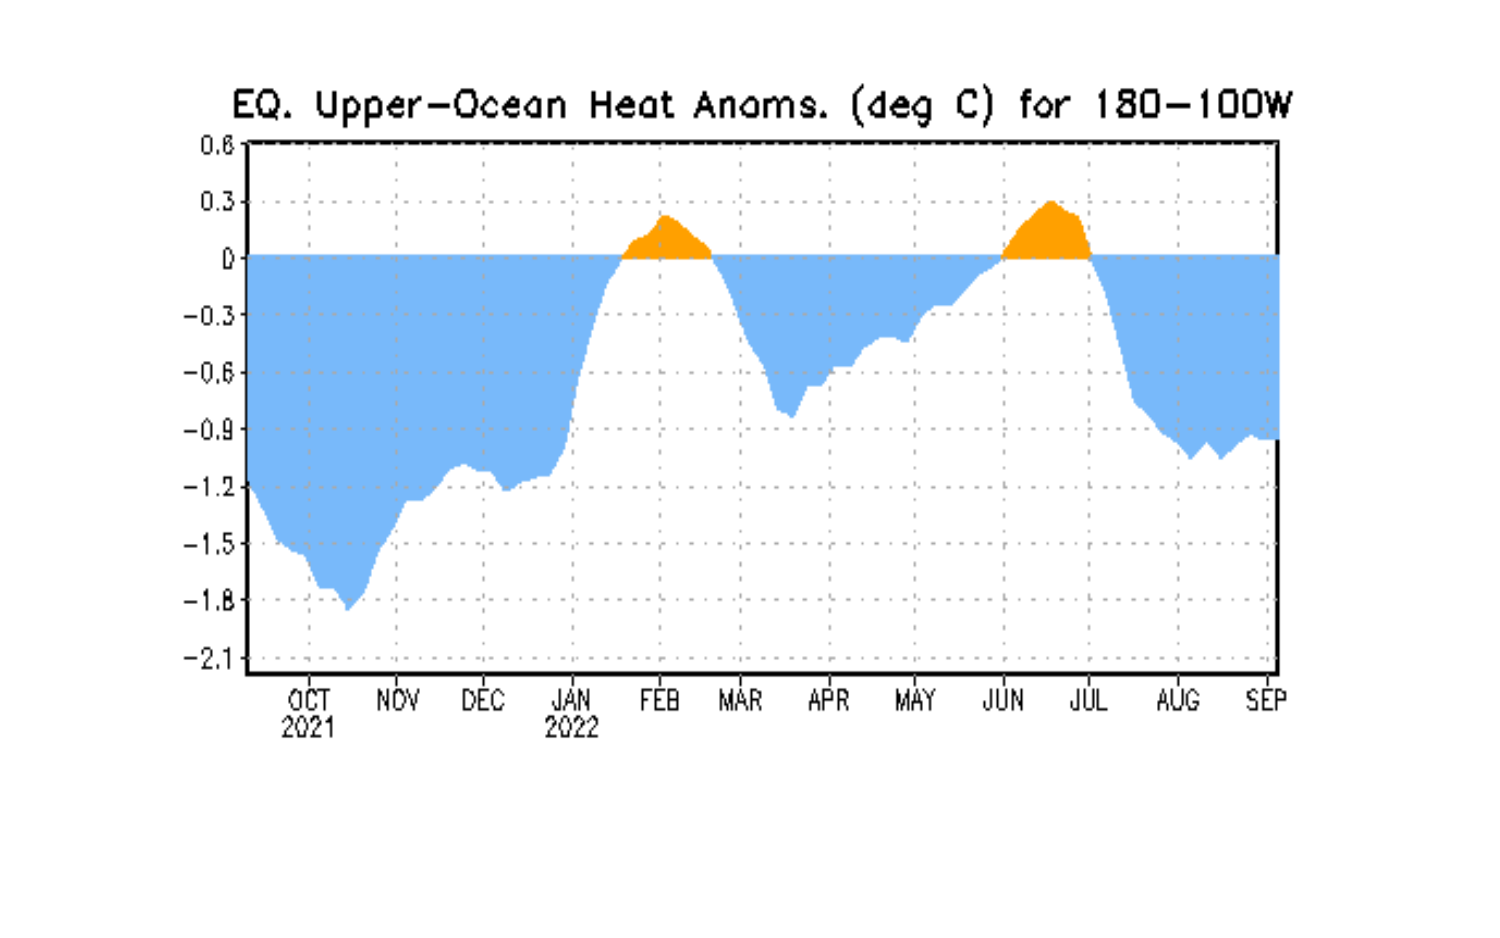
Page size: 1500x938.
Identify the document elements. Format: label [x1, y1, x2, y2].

picture [174, 74, 1301, 751]
